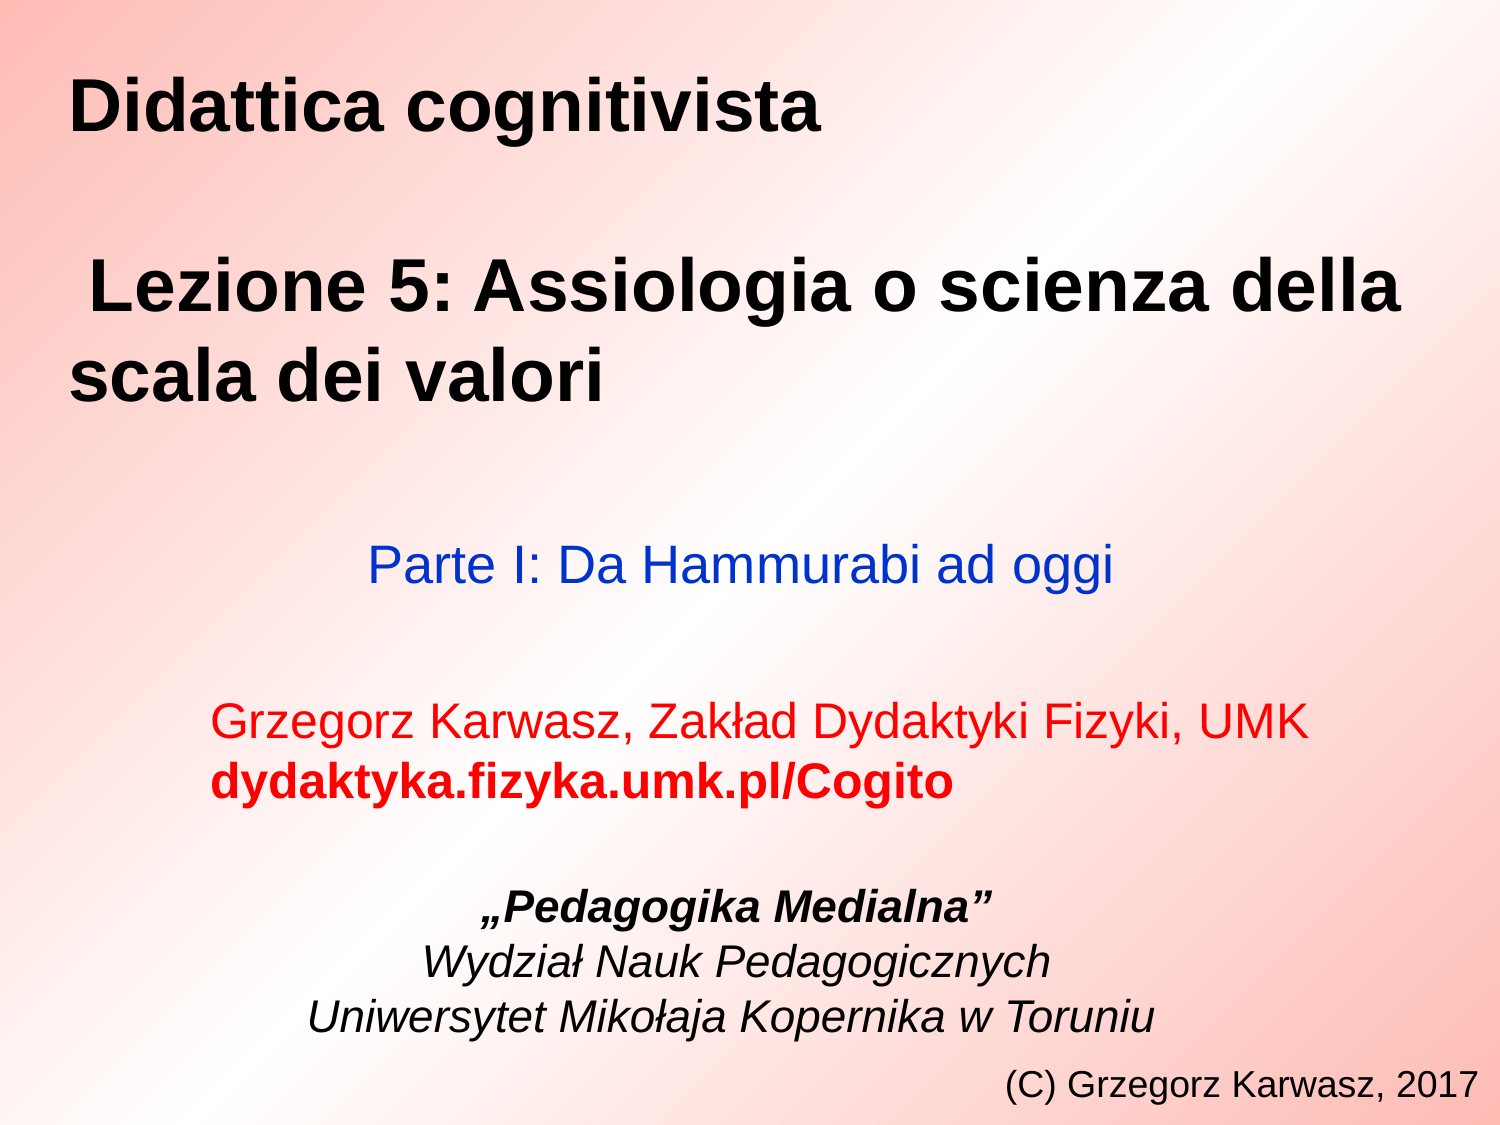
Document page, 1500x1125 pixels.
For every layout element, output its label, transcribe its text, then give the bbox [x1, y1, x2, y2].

subtitle Parte I: Da Hammurabi ad oggi [31, 521, 1467, 754]
text_box (C) Grzegorz Karwasz, 2017 [990, 1007, 1495, 1112]
text_box Grzegorz Karwasz, Zakład Dydaktyki Fizyki, UMK dydaktyka.fizyka.umk.pl/Cogito [195, 680, 1325, 816]
title Didattica cognitivista Lezione 5: Assiologia o scienza della scala dei valori [53, 160, 1500, 402]
text_box „Pedagogika Medialna” Wydział Nauk Pedagogicznych Uniwersytet Mikołaja Kopernika w Toruniu [291, 869, 1182, 1050]
